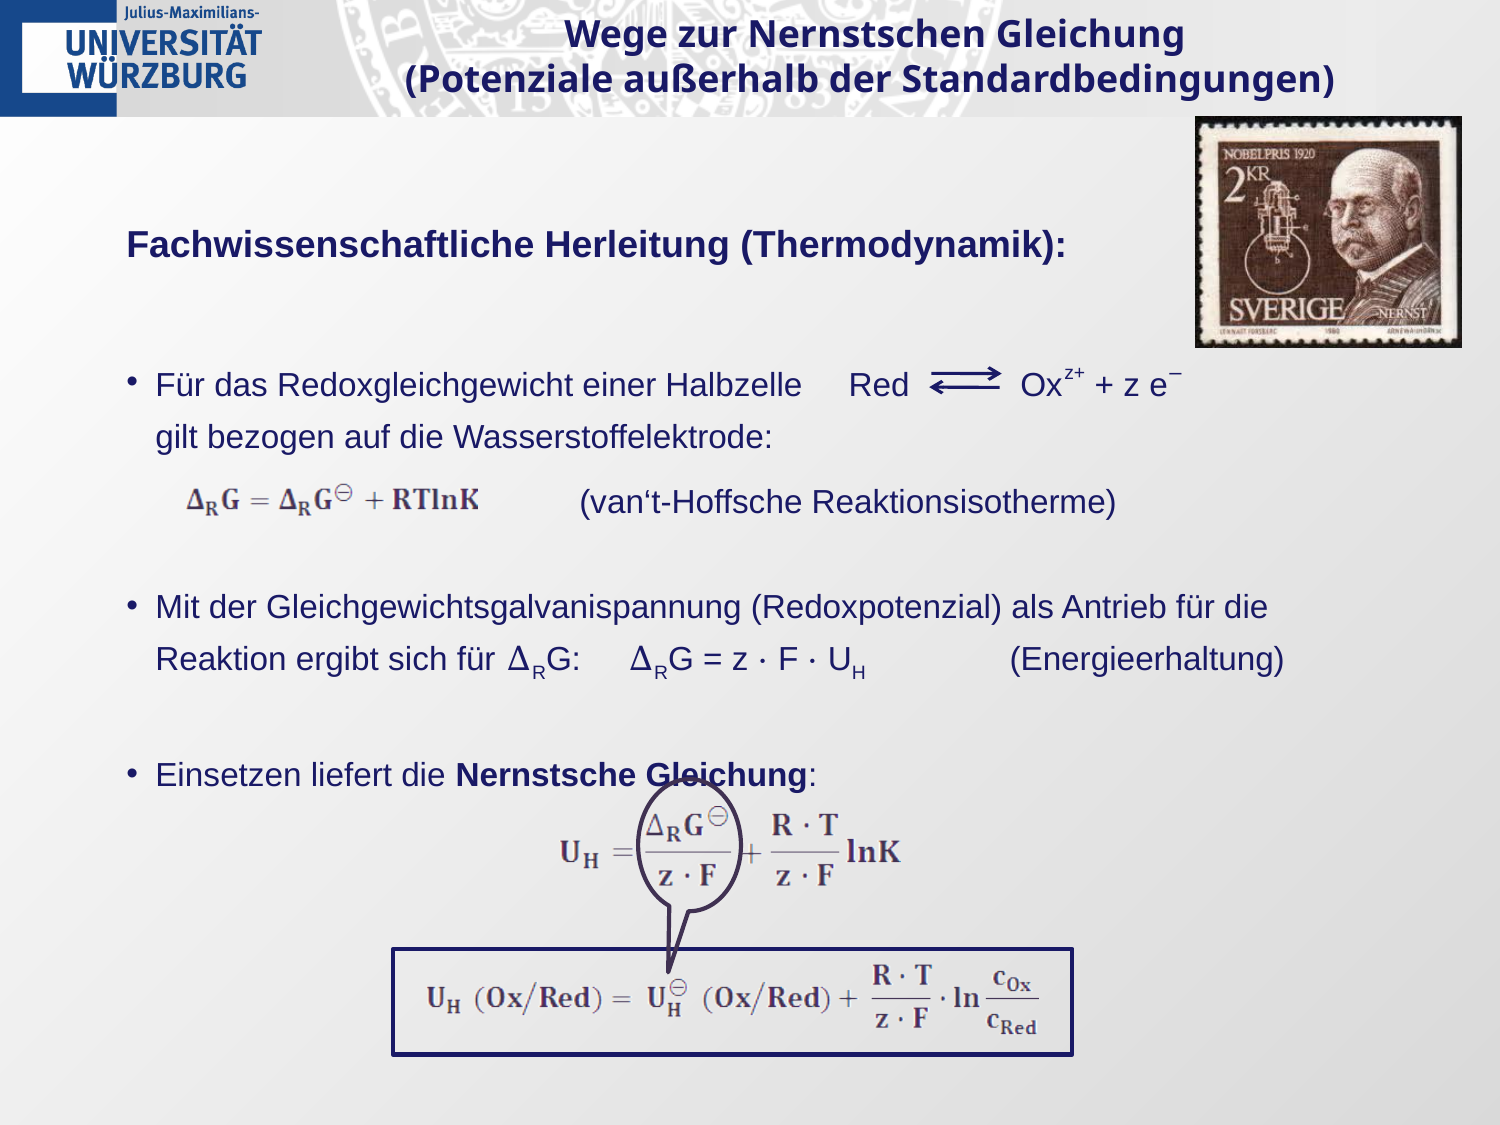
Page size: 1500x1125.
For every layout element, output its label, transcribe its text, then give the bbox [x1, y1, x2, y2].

text_box Fachwissenschaftliche Herleitung (Thermodynamik): Für das Redoxgleichgewicht einer Halbzelle Red Oxz+ + z e− gilt bezogen auf die Wasserstoffelektrode: (van‘t-Hoffsche Reaktionsisotherme) Mit der Gleichgewichtsgalvanispannung (Redoxpotenzial) als Antrieb für die Reaktion ergibt sich für ΔRG: ΔRG = z · F · UH (Energieerhaltung) Einsetzen liefert die Nernstsche Gleichung: [111, 212, 1331, 854]
text_box [391, 947, 1074, 1057]
text_box [646, 777, 733, 804]
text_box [0, 0, 1377, 118]
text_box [928, 373, 1003, 388]
picture [426, 963, 1040, 1041]
text_box [661, 903, 718, 961]
picture [559, 805, 901, 894]
picture [1195, 116, 1462, 348]
picture [186, 479, 478, 521]
